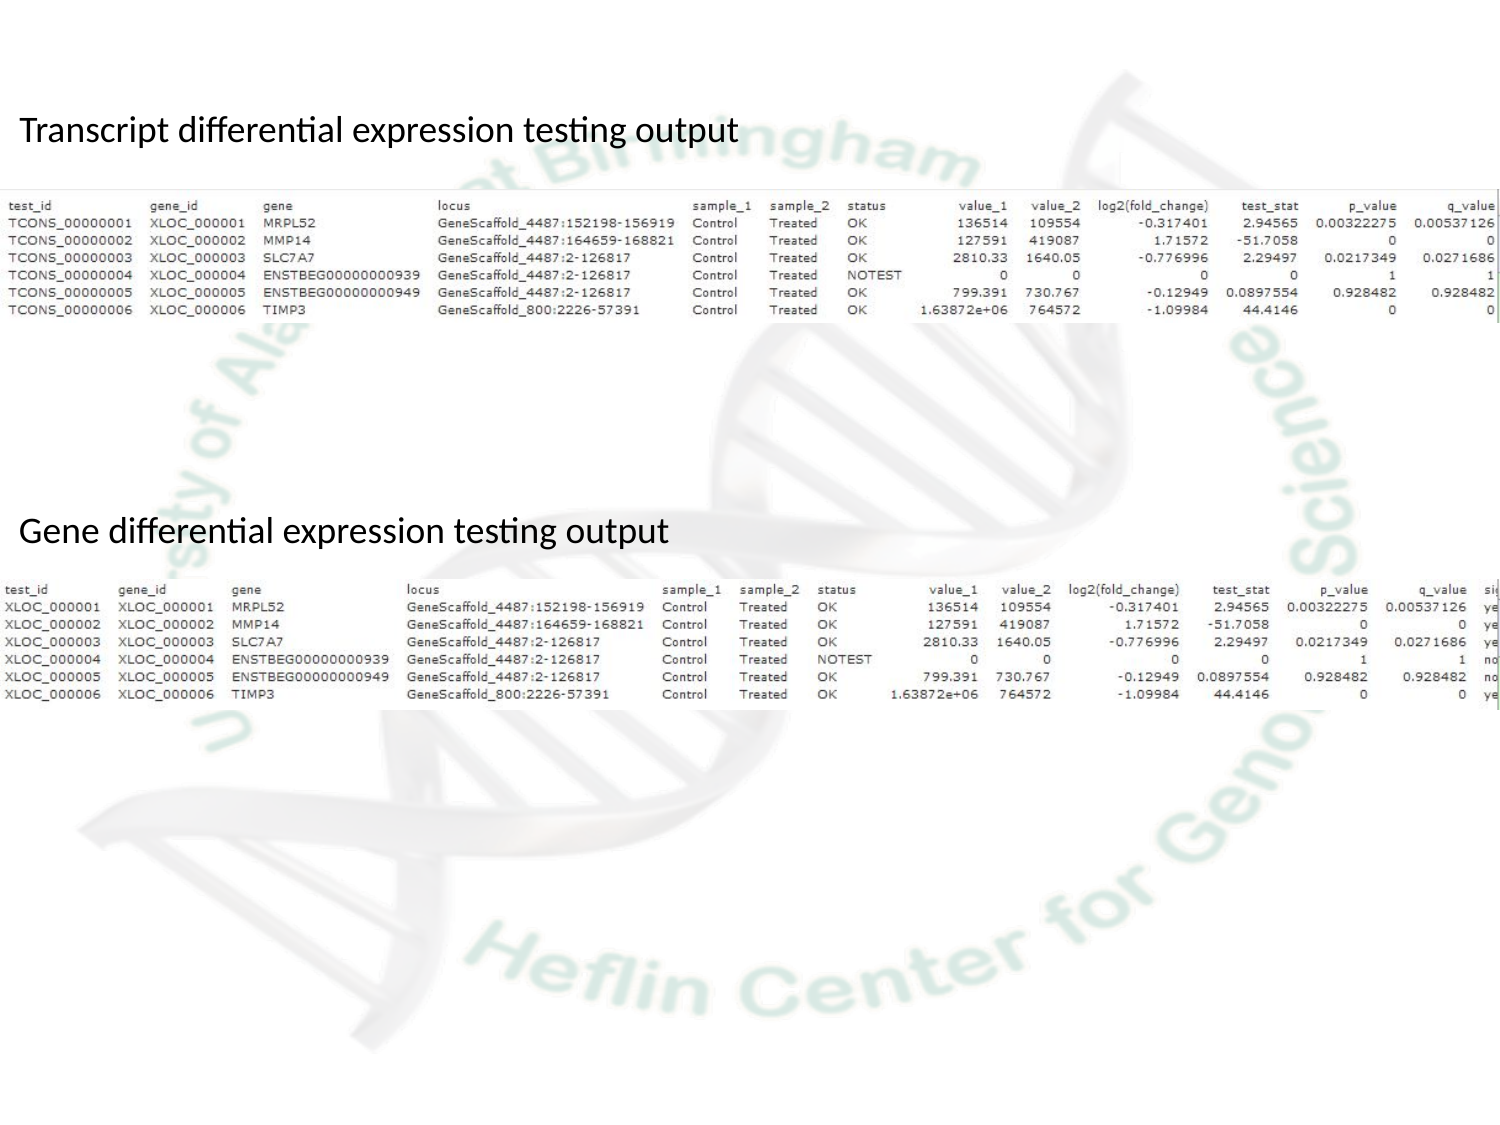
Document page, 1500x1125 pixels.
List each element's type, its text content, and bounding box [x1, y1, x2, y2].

picture [0, 579, 1500, 710]
text_box Gene differential expression testing output [4, 498, 686, 559]
picture [0, 189, 1500, 323]
text_box Transcript differential expression testing output [4, 97, 755, 158]
